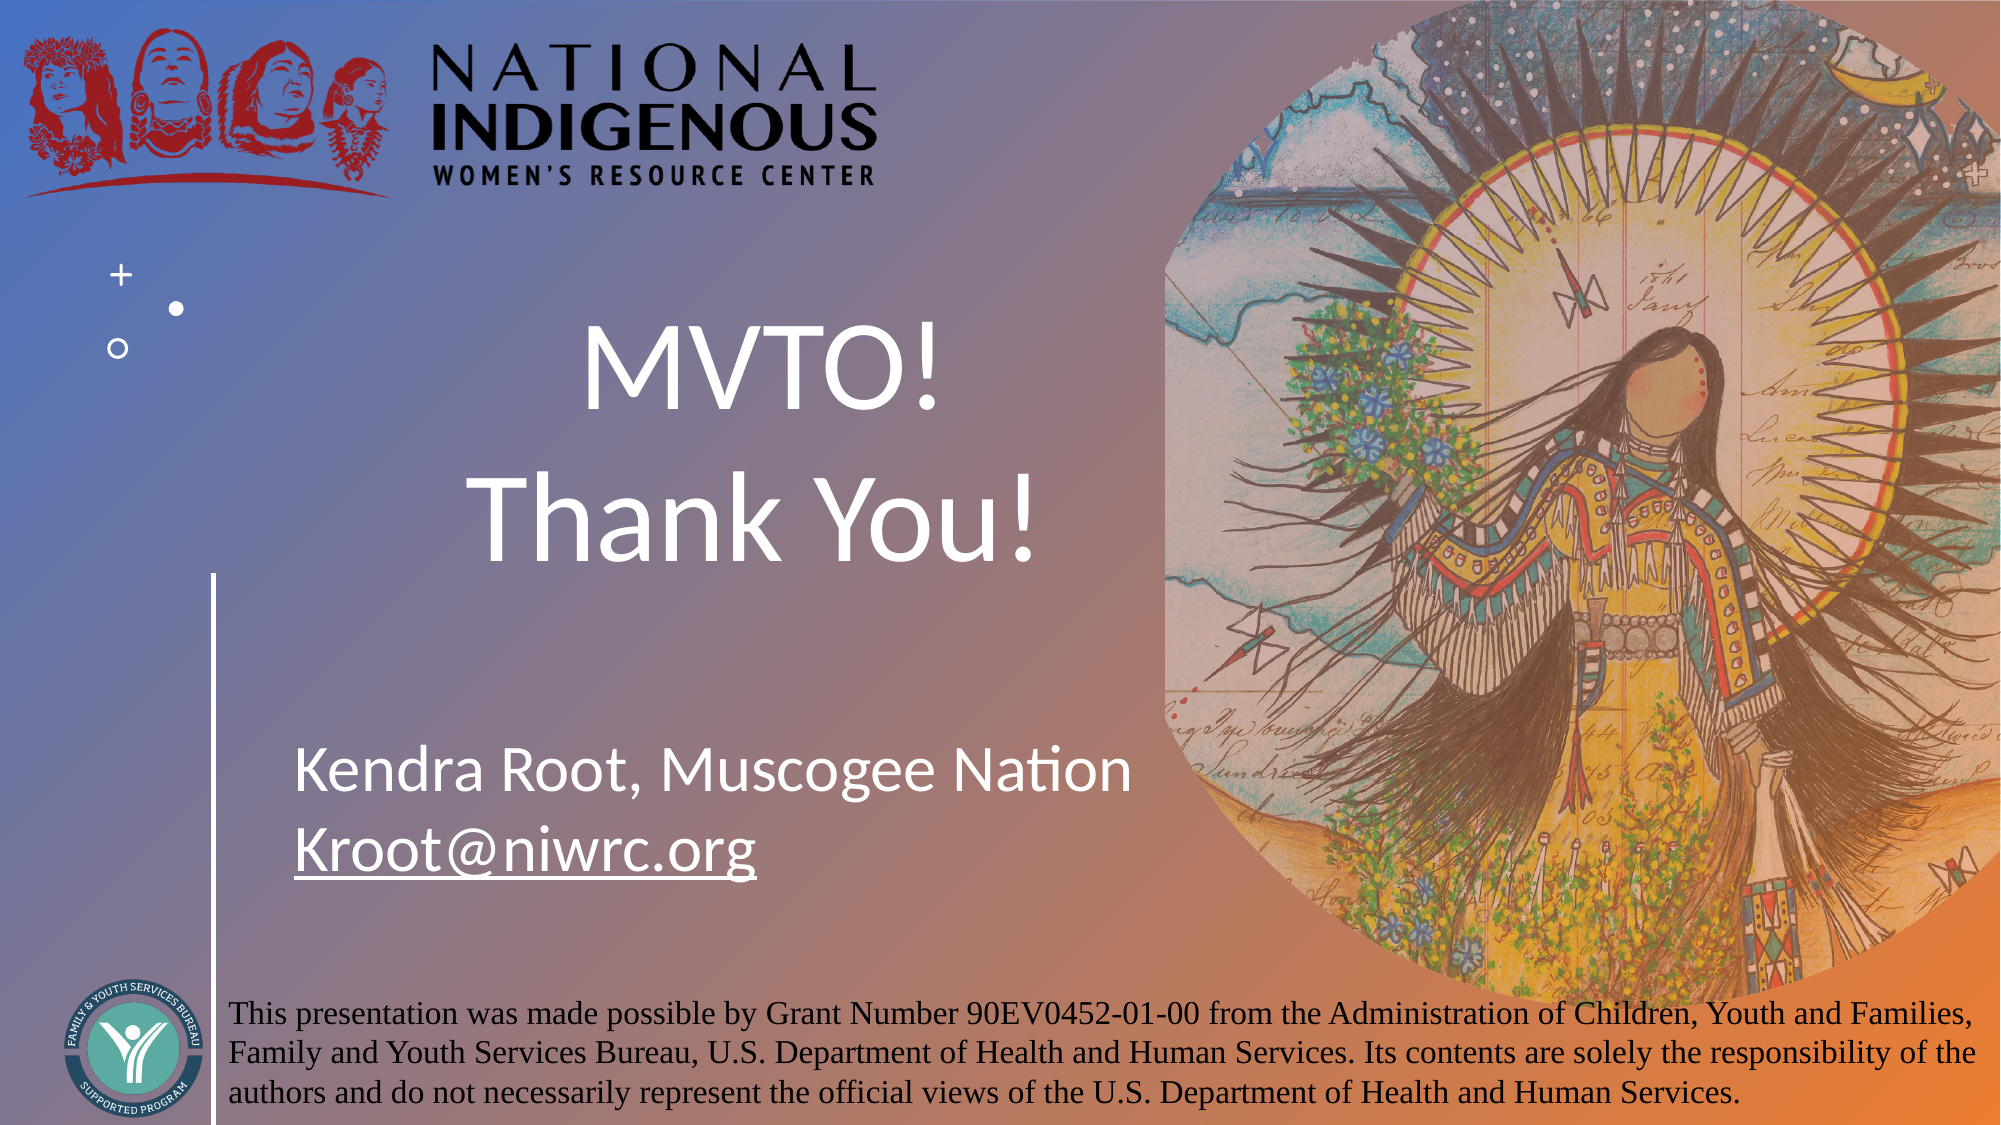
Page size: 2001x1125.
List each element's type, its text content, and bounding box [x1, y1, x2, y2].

picture [1165, 0, 2000, 1056]
picture [55, 968, 212, 1125]
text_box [106, 263, 184, 360]
text_box [0, 1, 1160, 1125]
text_box Kendra Root, Muscogee Nation Kroot@niwrc.org [279, 717, 1160, 893]
text_box MVTO! Thank You! [450, 263, 1107, 598]
text_box This presentation was made possible by Grant Number 90EV0452-01-00 from the Administration of Children, Youth and Families, Family and Youth Services Bureau, U.S. Department of Health and Human Services. Its contents are solely the responsibility of the authors and do not necessarily represent the official views of the U.S. Department of Health and Human Services. [218, 983, 2000, 1125]
picture [23, 27, 877, 199]
